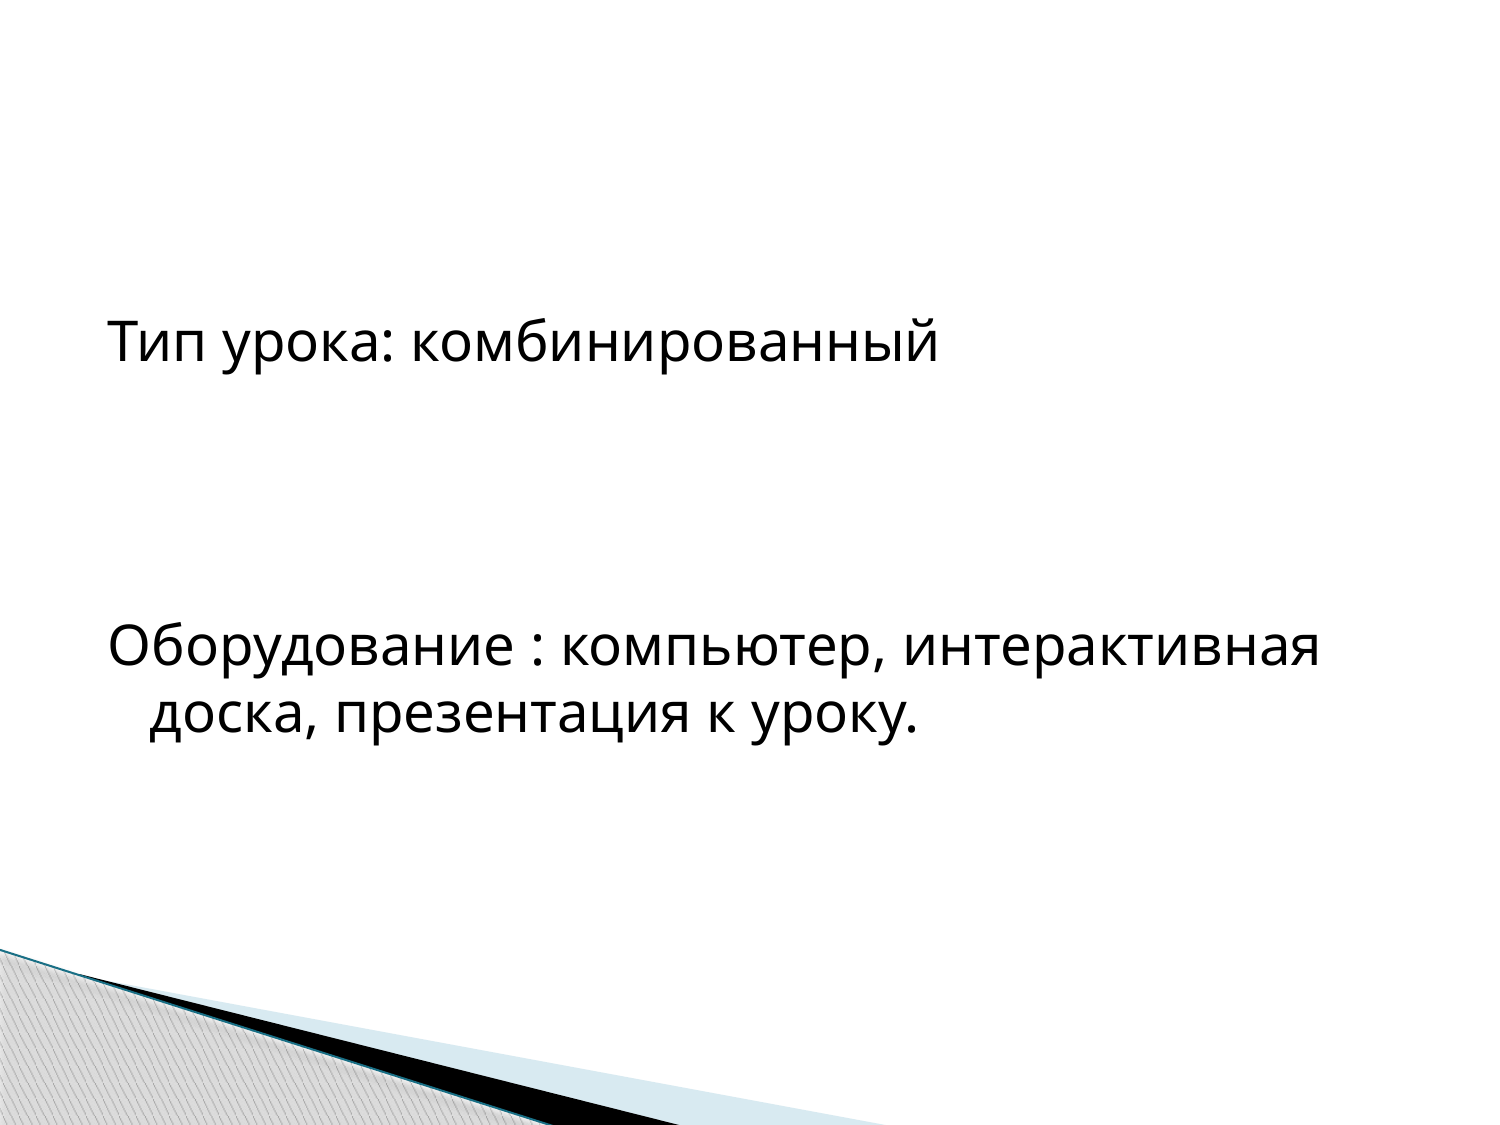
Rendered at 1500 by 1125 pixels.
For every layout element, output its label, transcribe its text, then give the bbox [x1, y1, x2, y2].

list Тип урока: комбинированный Оборудование : компьютер, интерактивная доска, презентация к уроку. [74, 70, 1426, 986]
